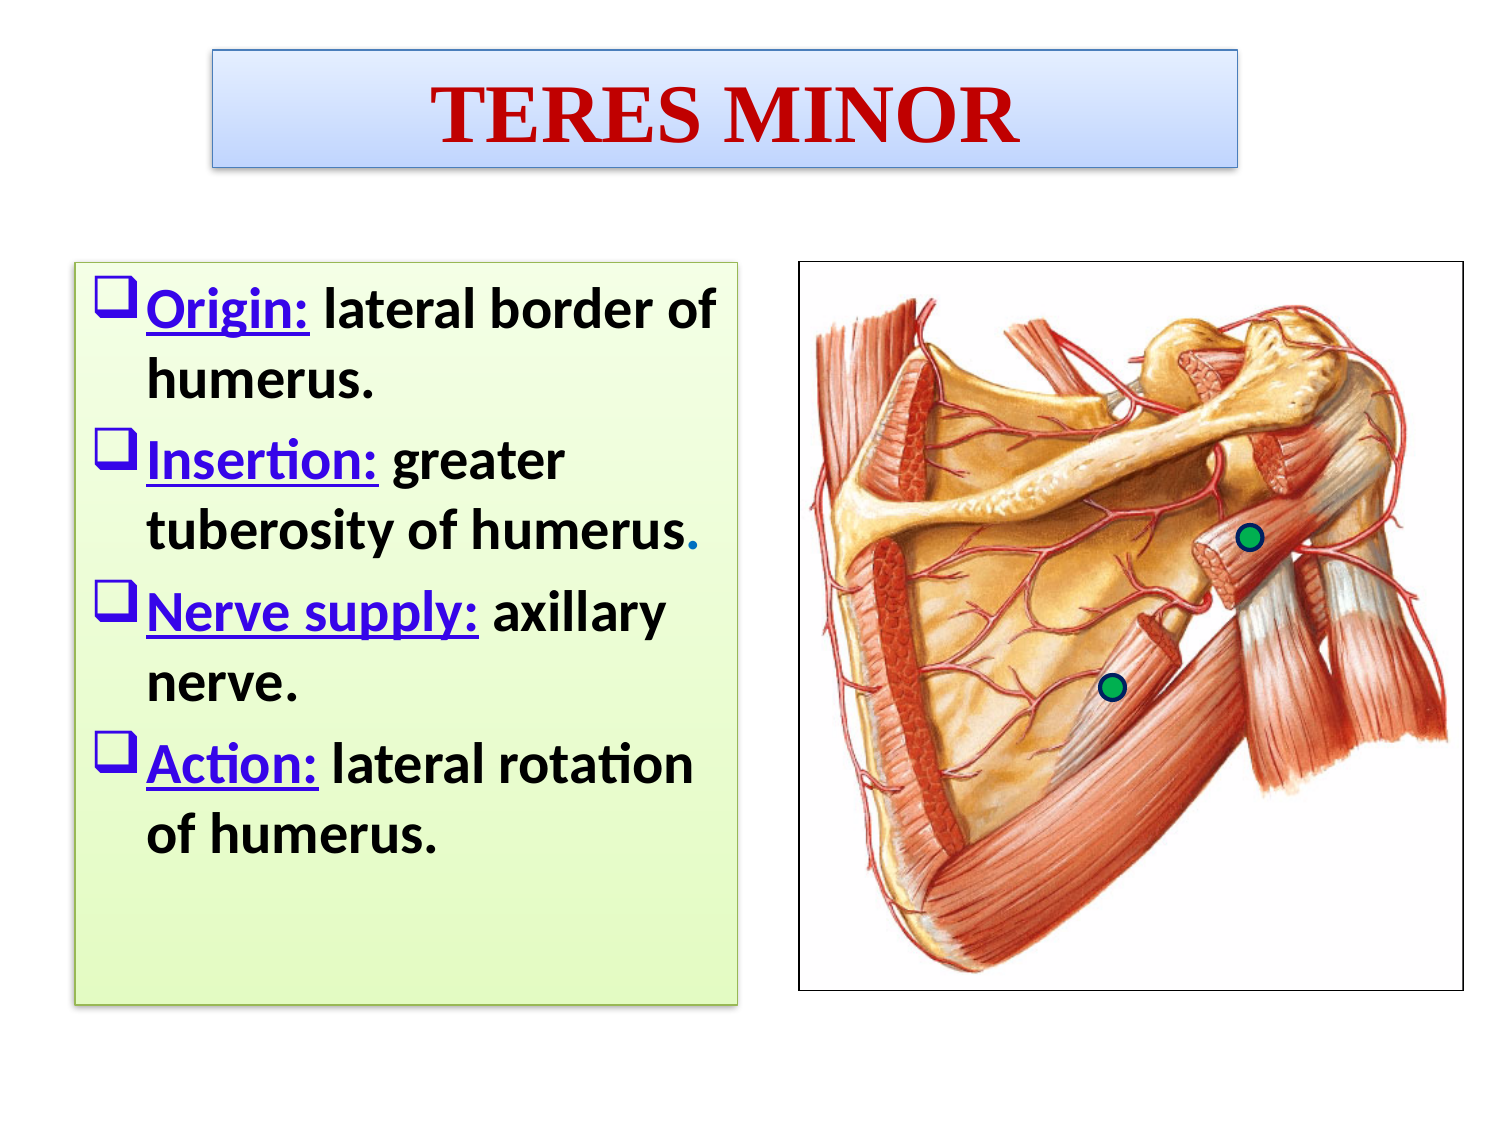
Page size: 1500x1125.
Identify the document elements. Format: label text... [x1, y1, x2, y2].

list Origin: lateral border of humerus. Insertion: greater tuberosity of humerus. Nerve supply: axillary nerve. Action: lateral rotation of humerus. [74, 262, 738, 1006]
title TERES MINOR [212, 49, 1238, 168]
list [799, 262, 1463, 990]
